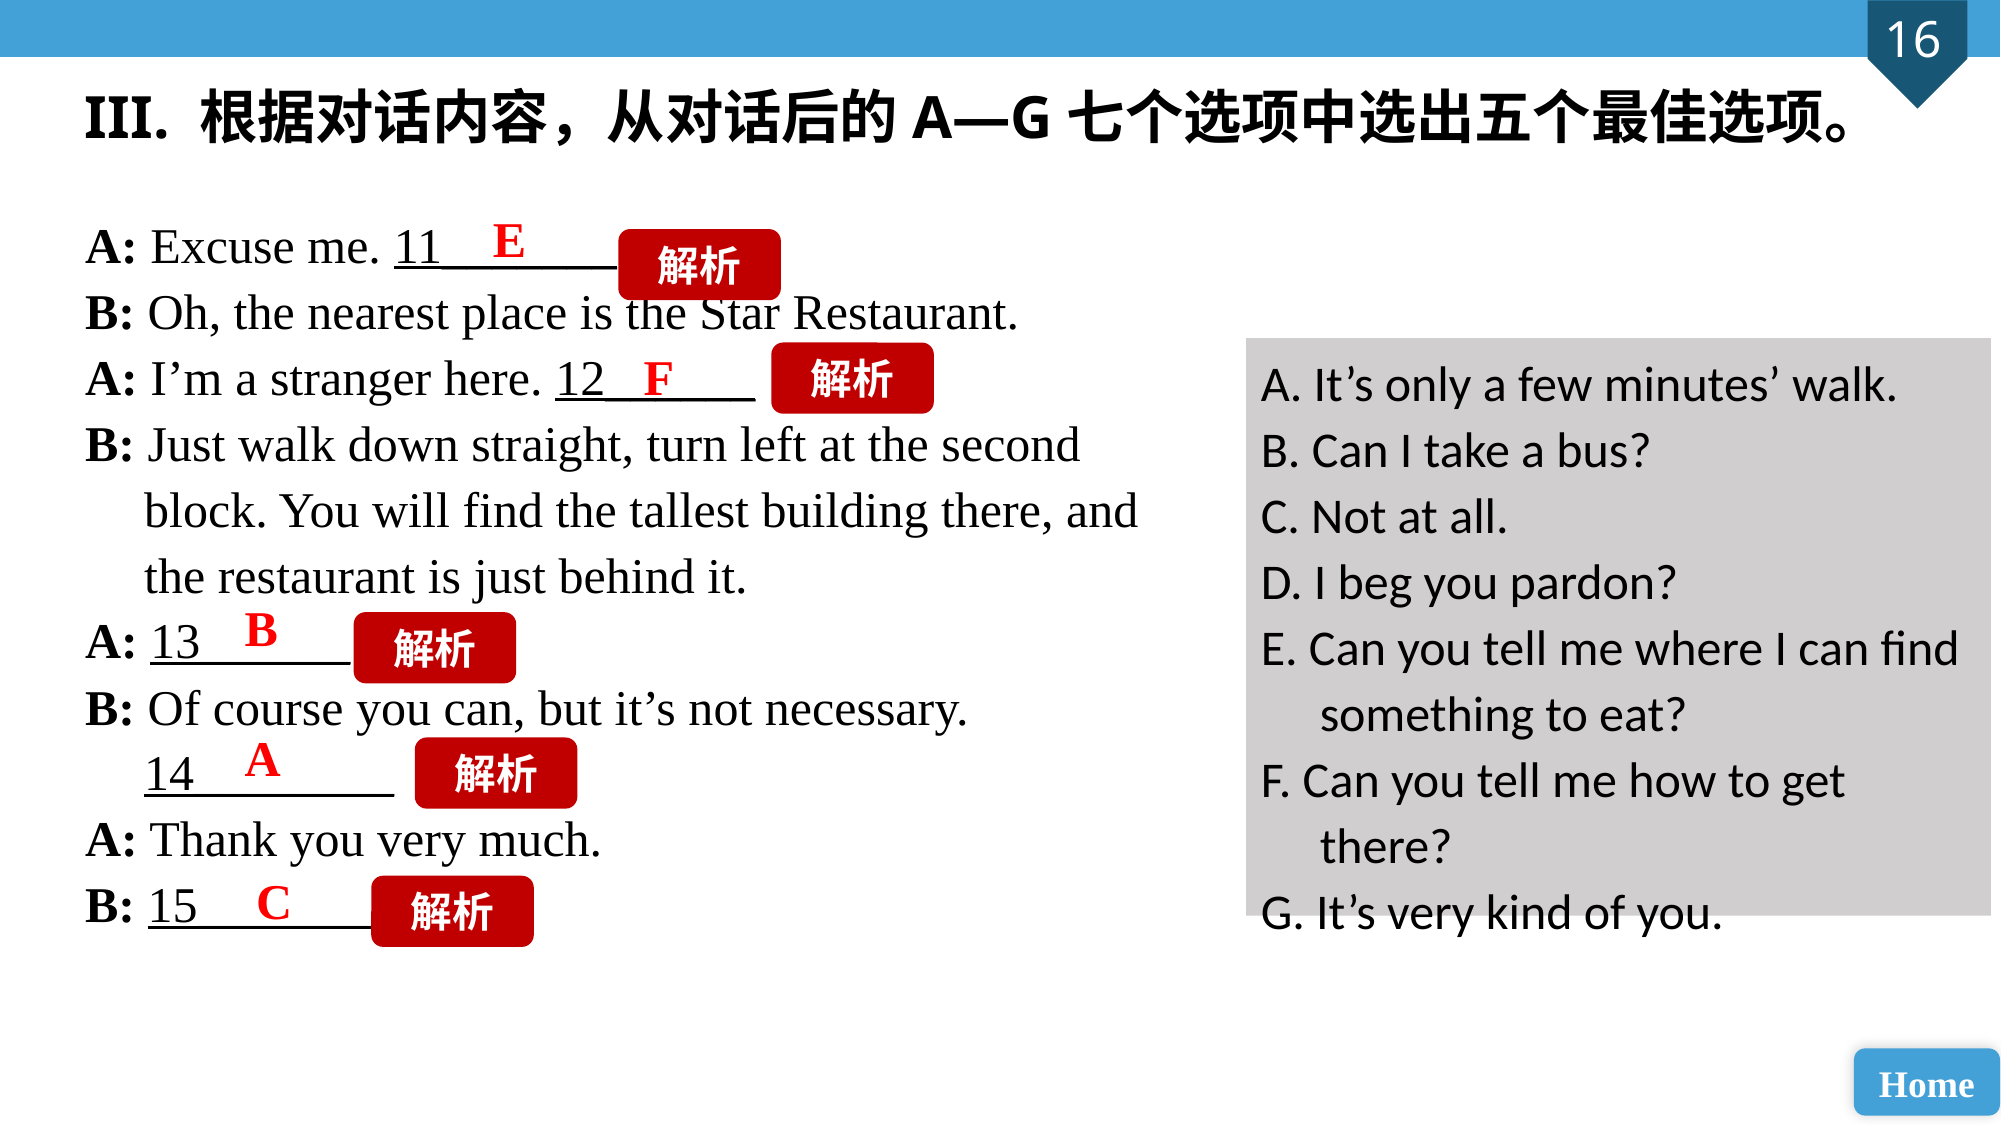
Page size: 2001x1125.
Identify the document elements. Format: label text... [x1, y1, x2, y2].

text_box F [628, 338, 703, 413]
text_box A: Excuse me. 11_______ B: Oh, the nearest place is the Star Restaurant. A: I’m a stranger here. 12______ B: Just walk down straight, turn left at the second block. You will find the tallest building there, and the restaurant is just behind it. A: 13______ B: Of course you can, but it’s not necessary. 14________ A: Thank you very much. B: 15_______ [70, 199, 1224, 1054]
text_box 解析 [617, 227, 782, 302]
text_box III. 根据对话内容，从对话后的A—G七个选项中选出五个最佳选项。 [70, 73, 1970, 158]
text_box E [478, 199, 552, 275]
text_box A. It’s only a few minutes’ walk. B. Can I take a bus? C. Not at all. D. I beg you pardon? E. Can you tell me where I can find something to eat? F. Can you tell me how to get there? G. It’s very kind of you. [1246, 338, 1991, 916]
text_box 解析 [413, 736, 579, 810]
text_box A [229, 719, 304, 794]
text_box 解析 [370, 874, 535, 948]
text_box 解析 [770, 341, 935, 415]
text_box B [229, 589, 304, 664]
text_box 解析 [352, 611, 518, 685]
text_box C [241, 862, 315, 937]
